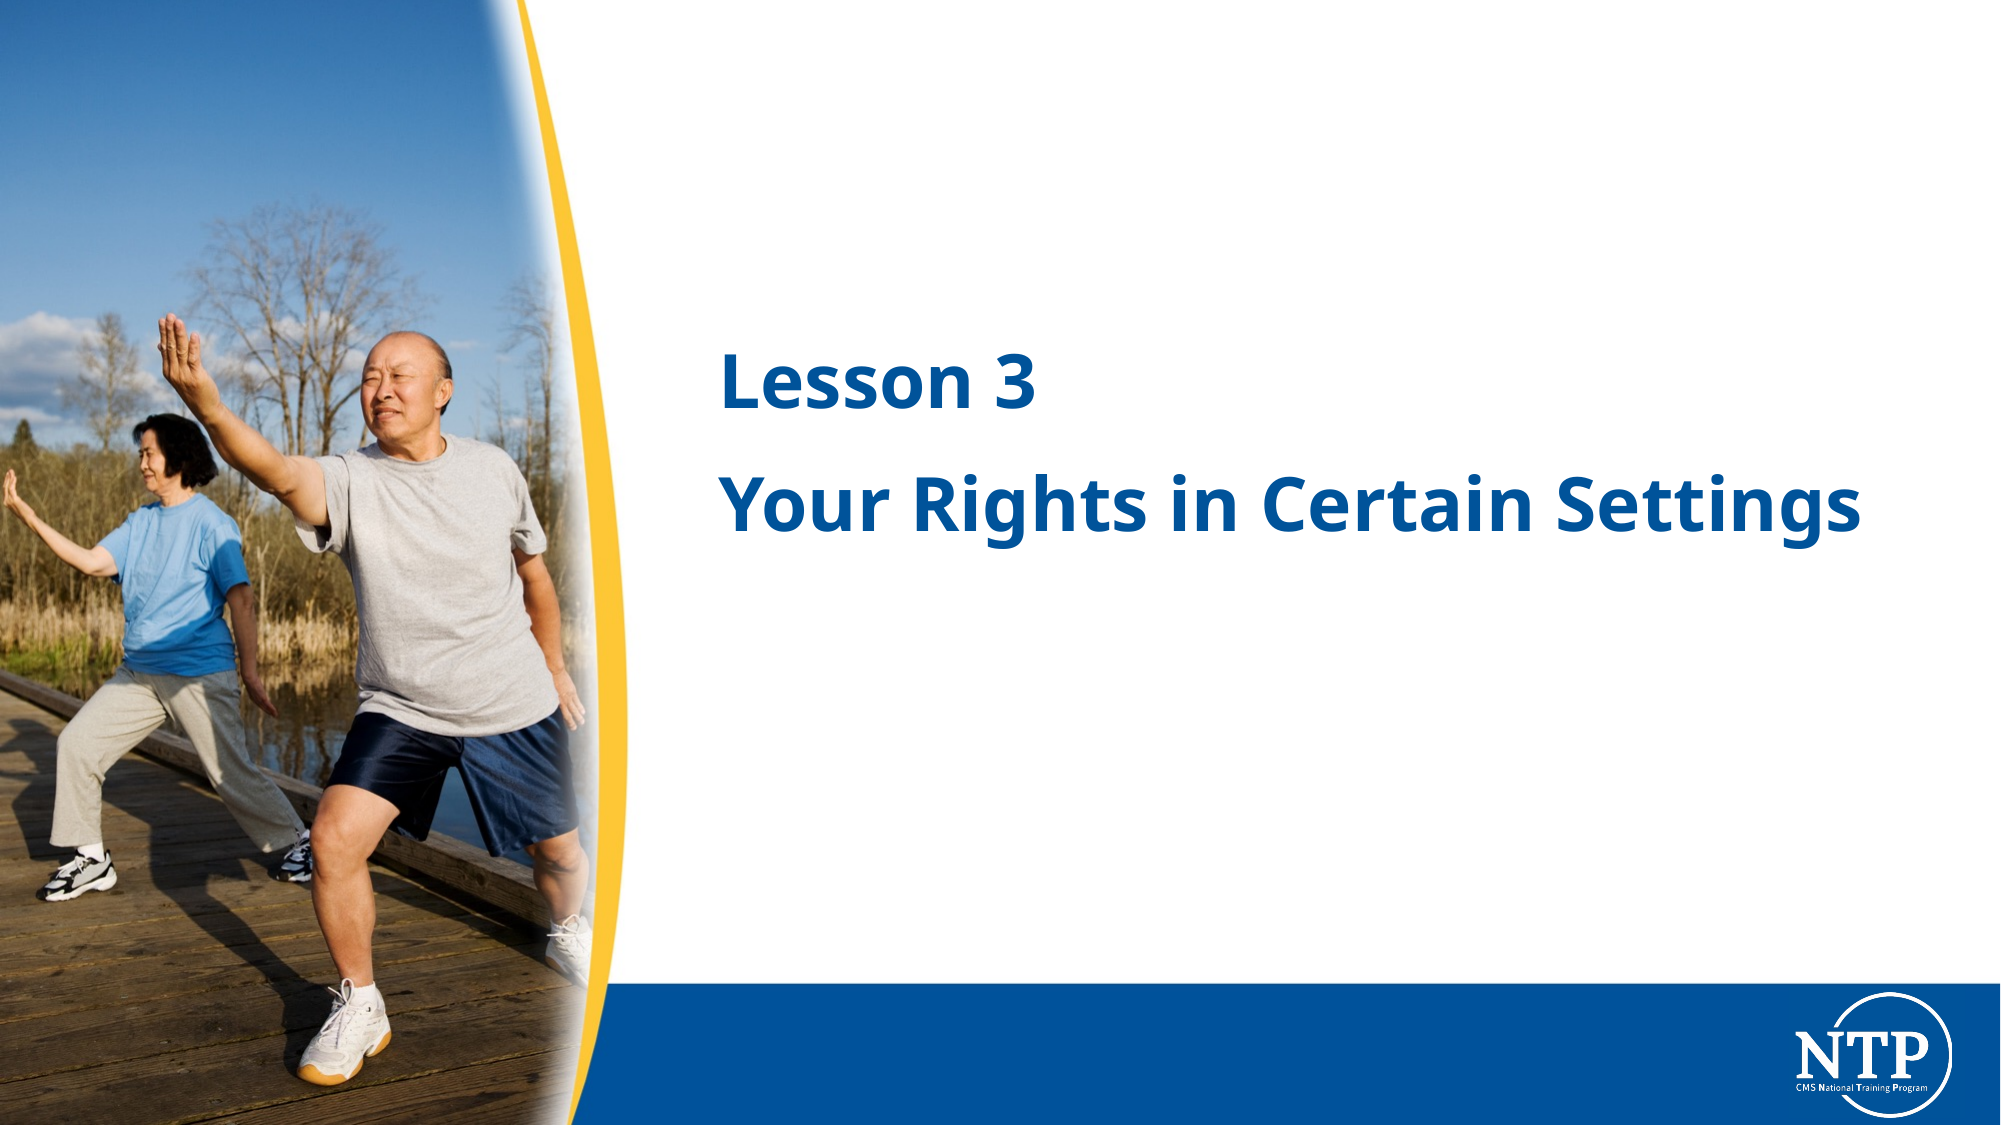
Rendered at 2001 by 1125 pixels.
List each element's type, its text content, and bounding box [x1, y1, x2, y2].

picture [0, 0, 2001, 1125]
title Lesson 3 [703, 336, 1685, 449]
list Your Rights in Certain Settings [703, 449, 1902, 902]
